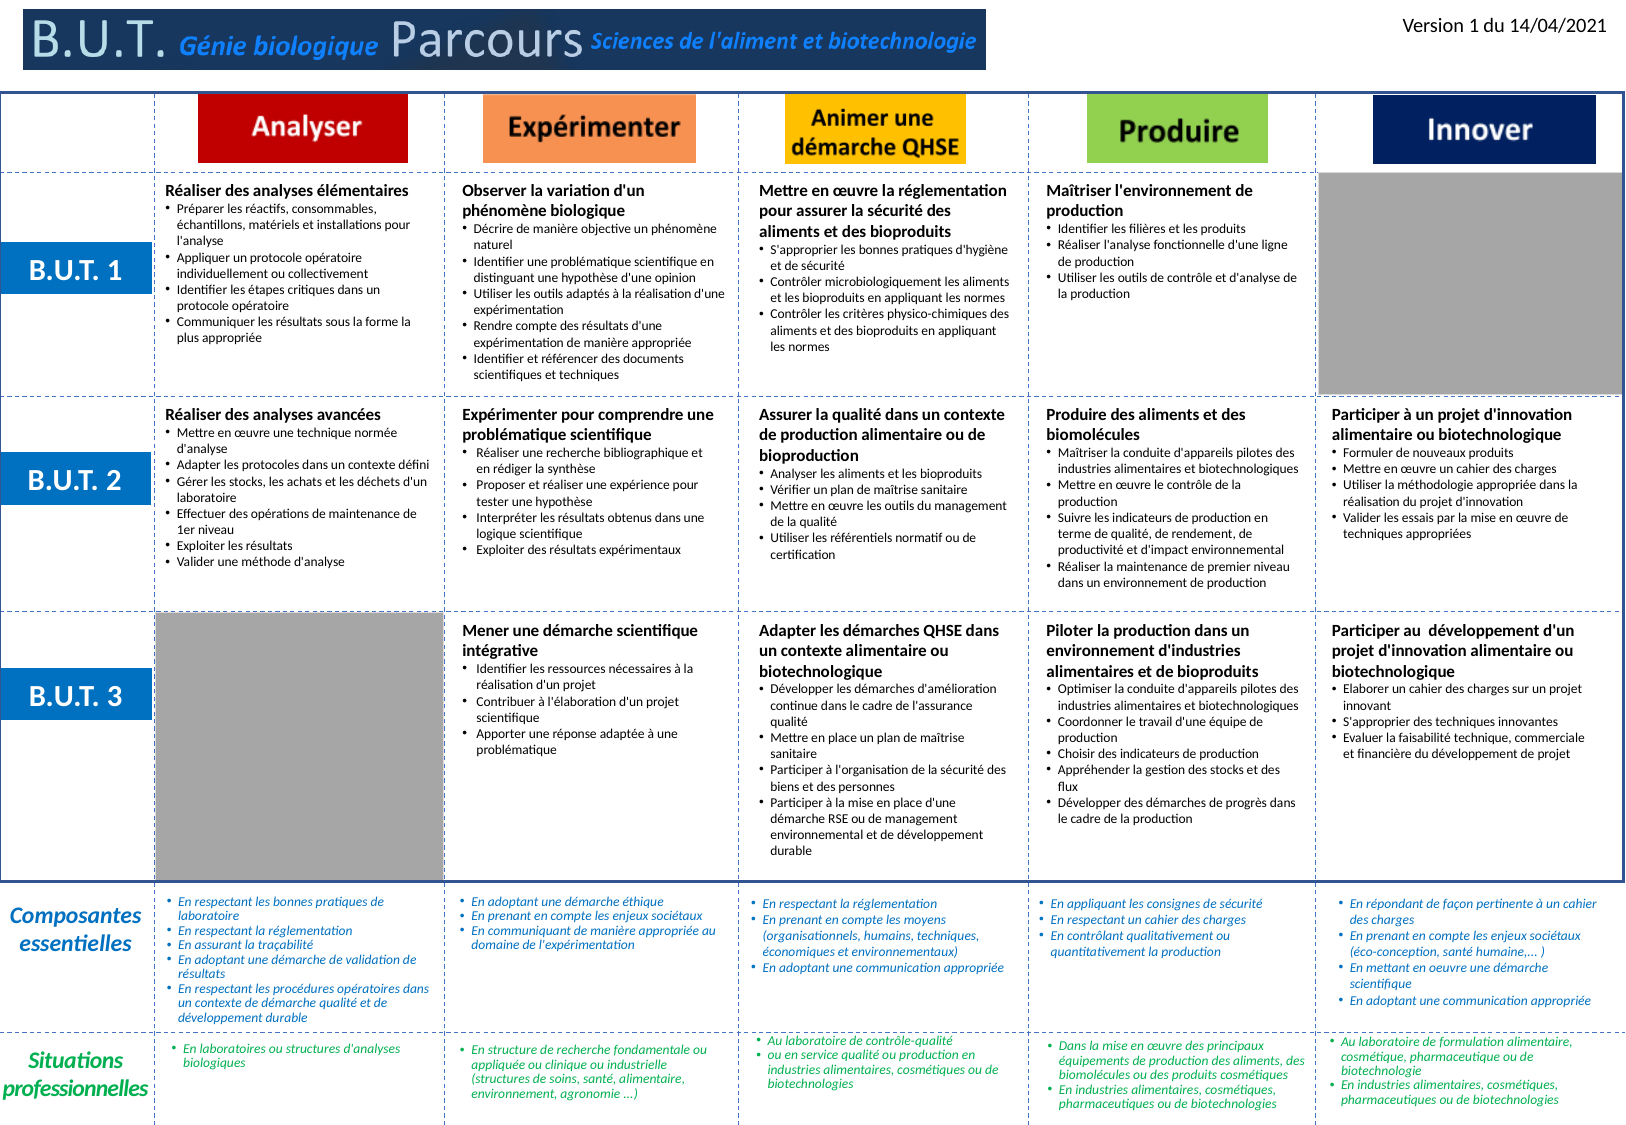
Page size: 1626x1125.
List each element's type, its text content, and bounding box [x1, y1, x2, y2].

text_box Version 1 du 14/04/2021 [1388, 5, 1623, 45]
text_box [0, 92, 1625, 1125]
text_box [23, 9, 986, 70]
